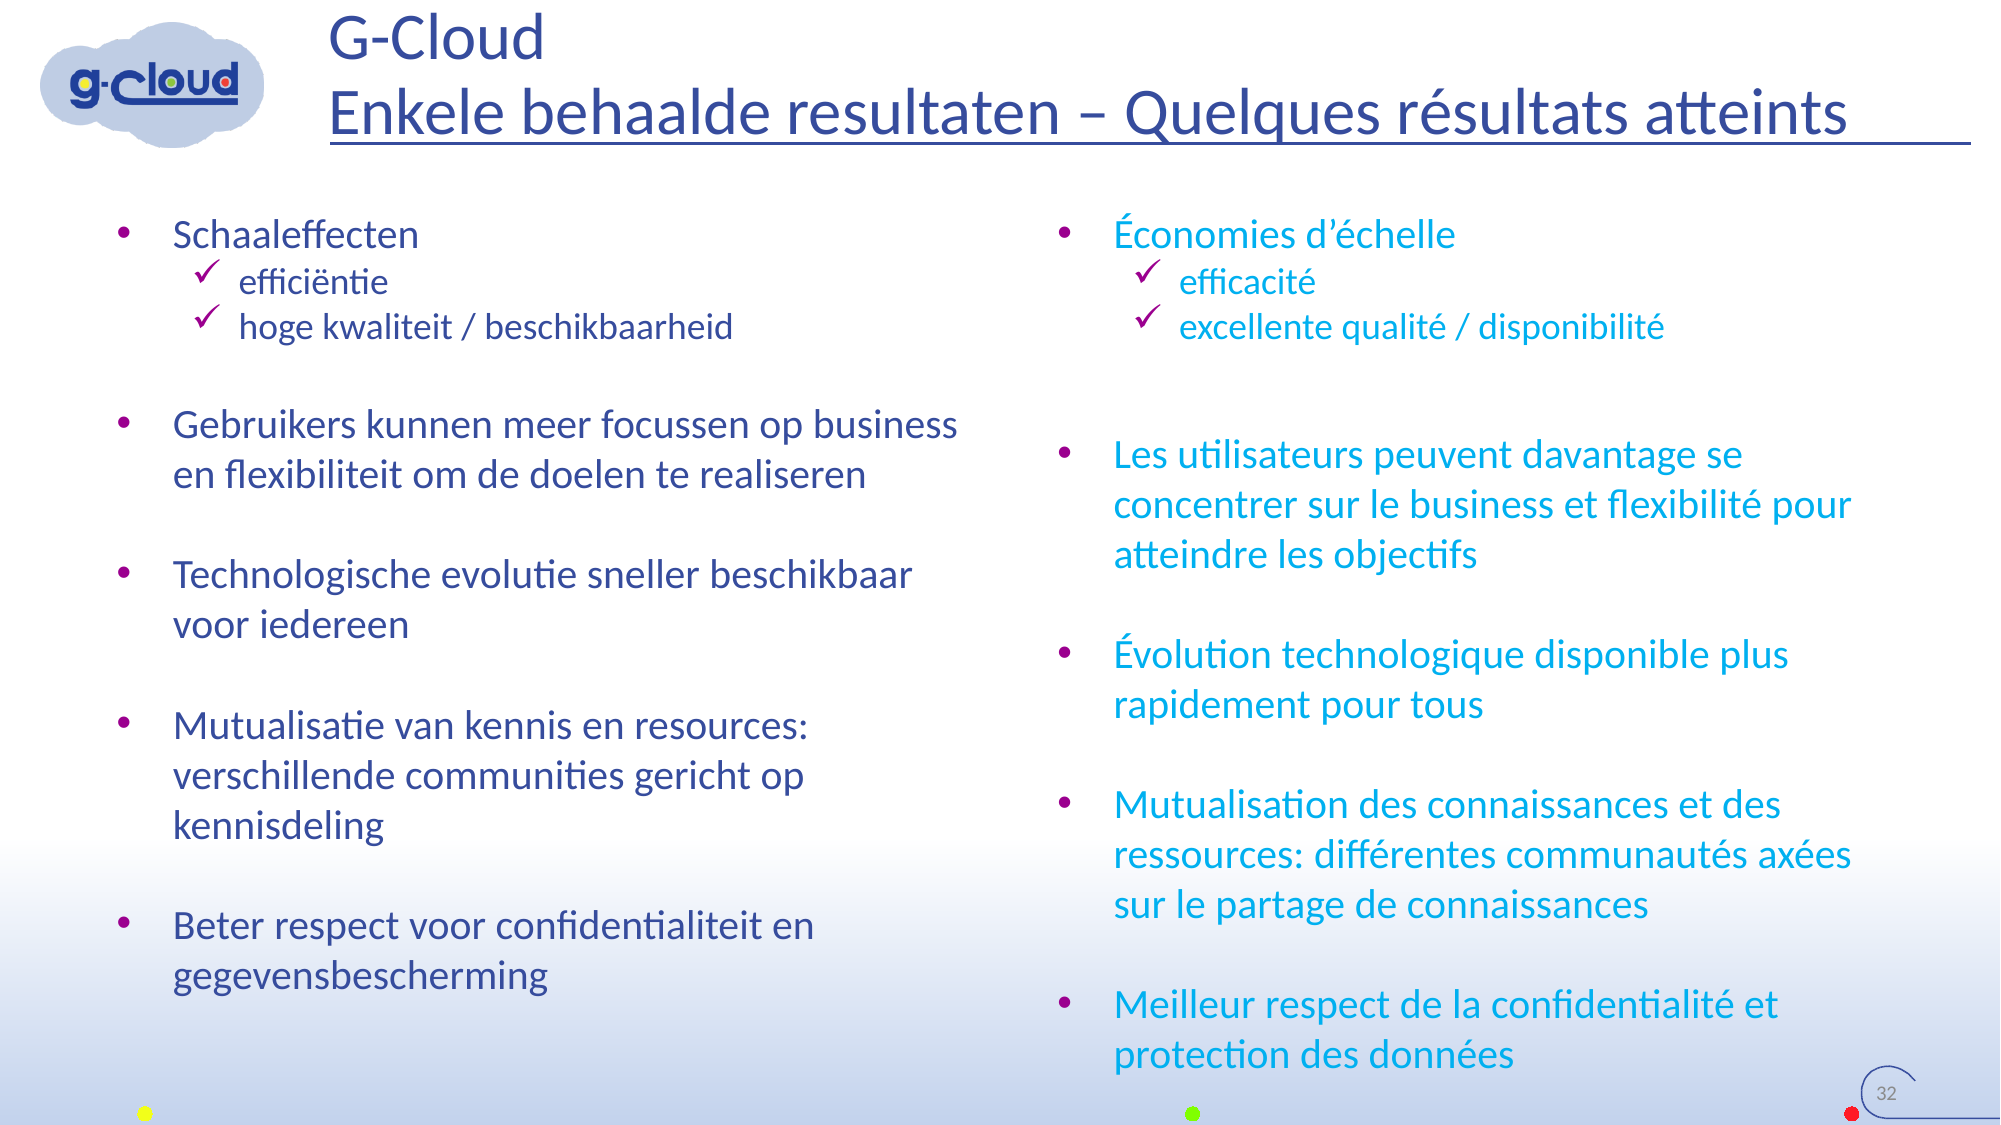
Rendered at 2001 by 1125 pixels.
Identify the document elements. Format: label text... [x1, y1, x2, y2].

list Économies d’échelle efficacité excellente qualité / disponibilité Les utilisateurs peuvent davantage se concentrer sur le business et flexibilité pour atteindre les objectifs Évolution technologique disponible plus rapidement pour tous Mutualisation des connaissances et des ressources: différentes communautés axées sur le partage de connaissances Meilleur respect de la confidentialité et protection des données [1042, 199, 1901, 1073]
list Schaaleffecten efficiëntie hoge kwaliteit / beschikbaarheid Gebruikers kunnen meer focussen op business en flexibiliteit om de doelen te realiseren Technologische evolutie sneller beschikbaar voor iedereen Mutualisatie van kennis en resources: verschillende communities gericht op kennisdeling Beter respect voor confidentialiteit en gegevensbescherming [101, 199, 1005, 1064]
title G-Cloud Enkele behaalde resultaten – Quelques résultats atteints [328, 7, 1962, 139]
slide_number 32 [1829, 1072, 1935, 1108]
picture [40, 22, 264, 148]
